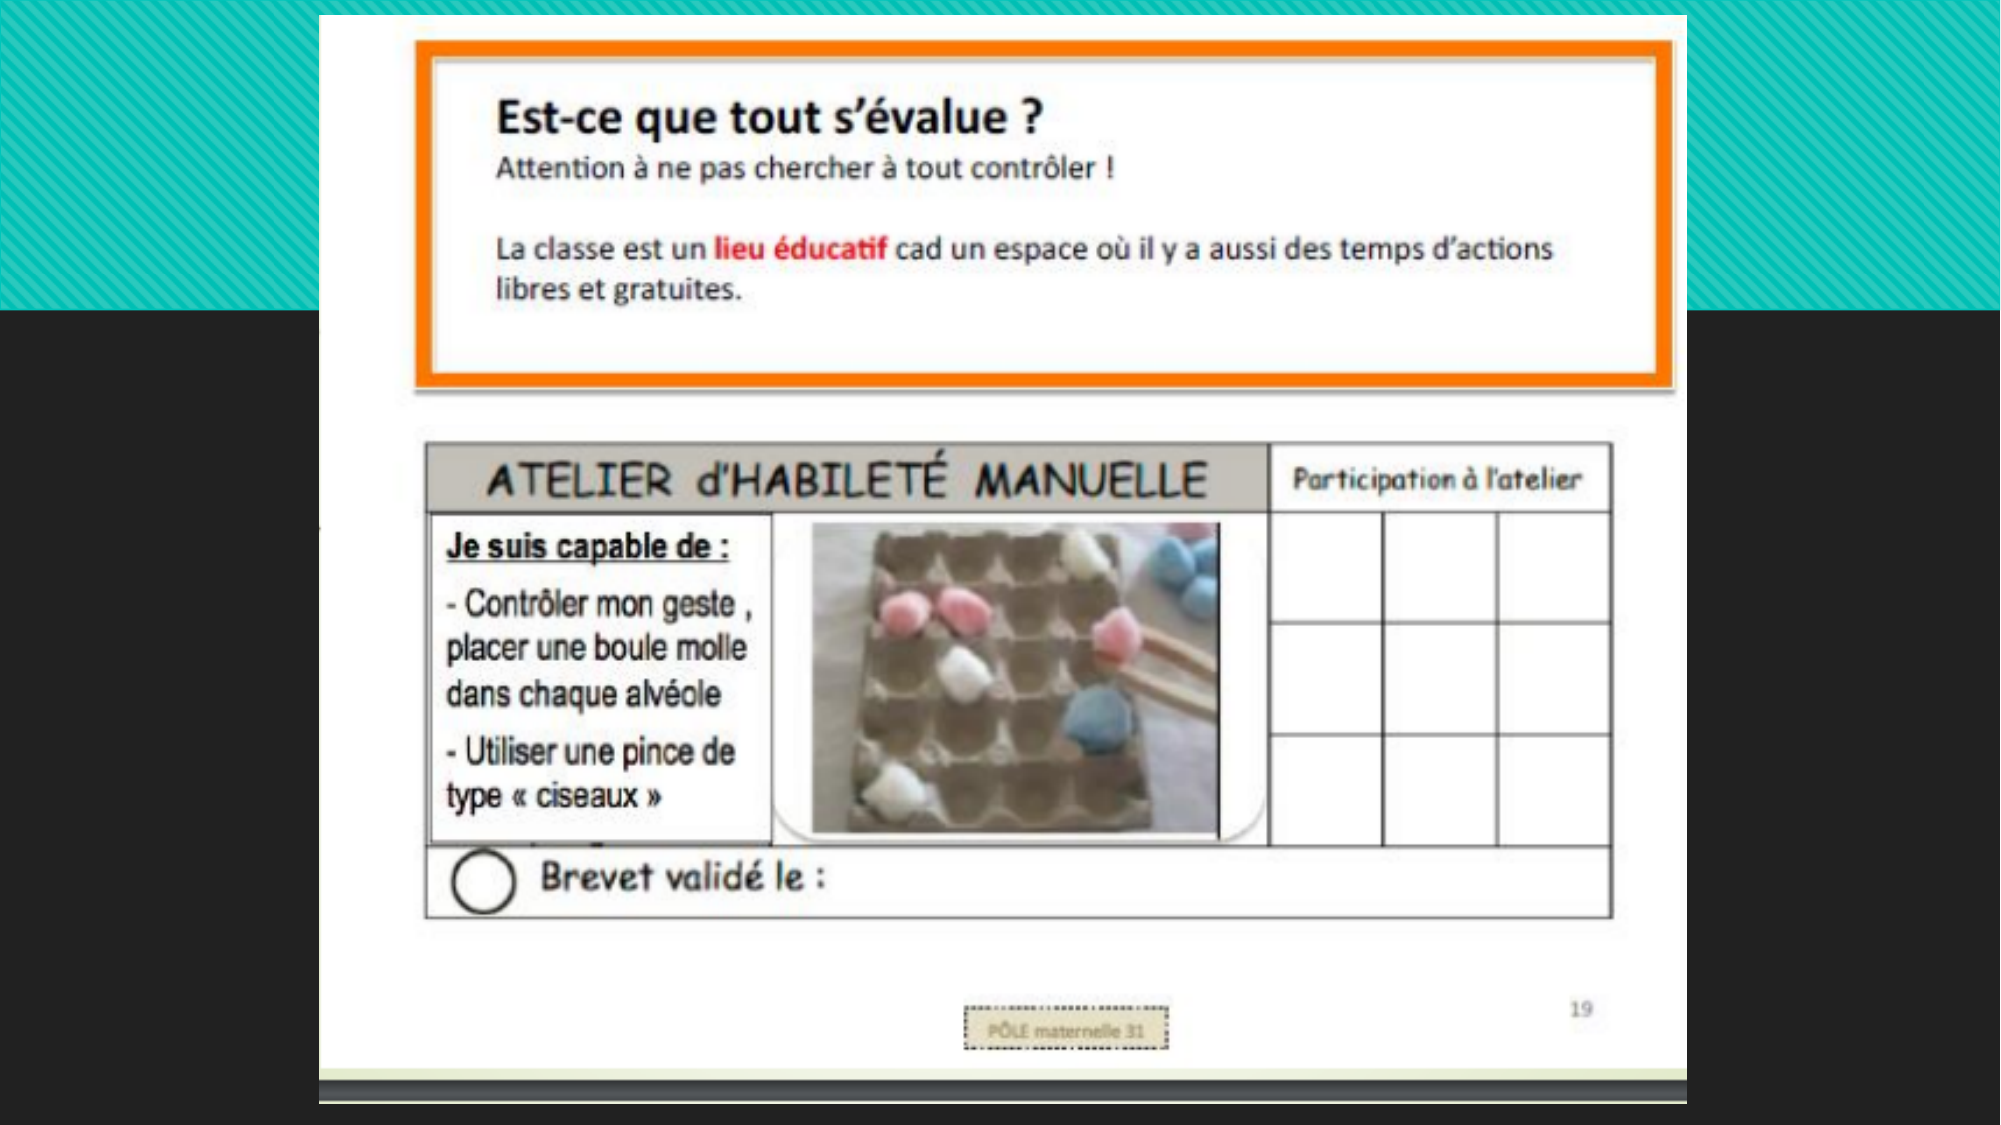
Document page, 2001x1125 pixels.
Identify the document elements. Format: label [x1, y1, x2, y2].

picture [319, 15, 1688, 1105]
